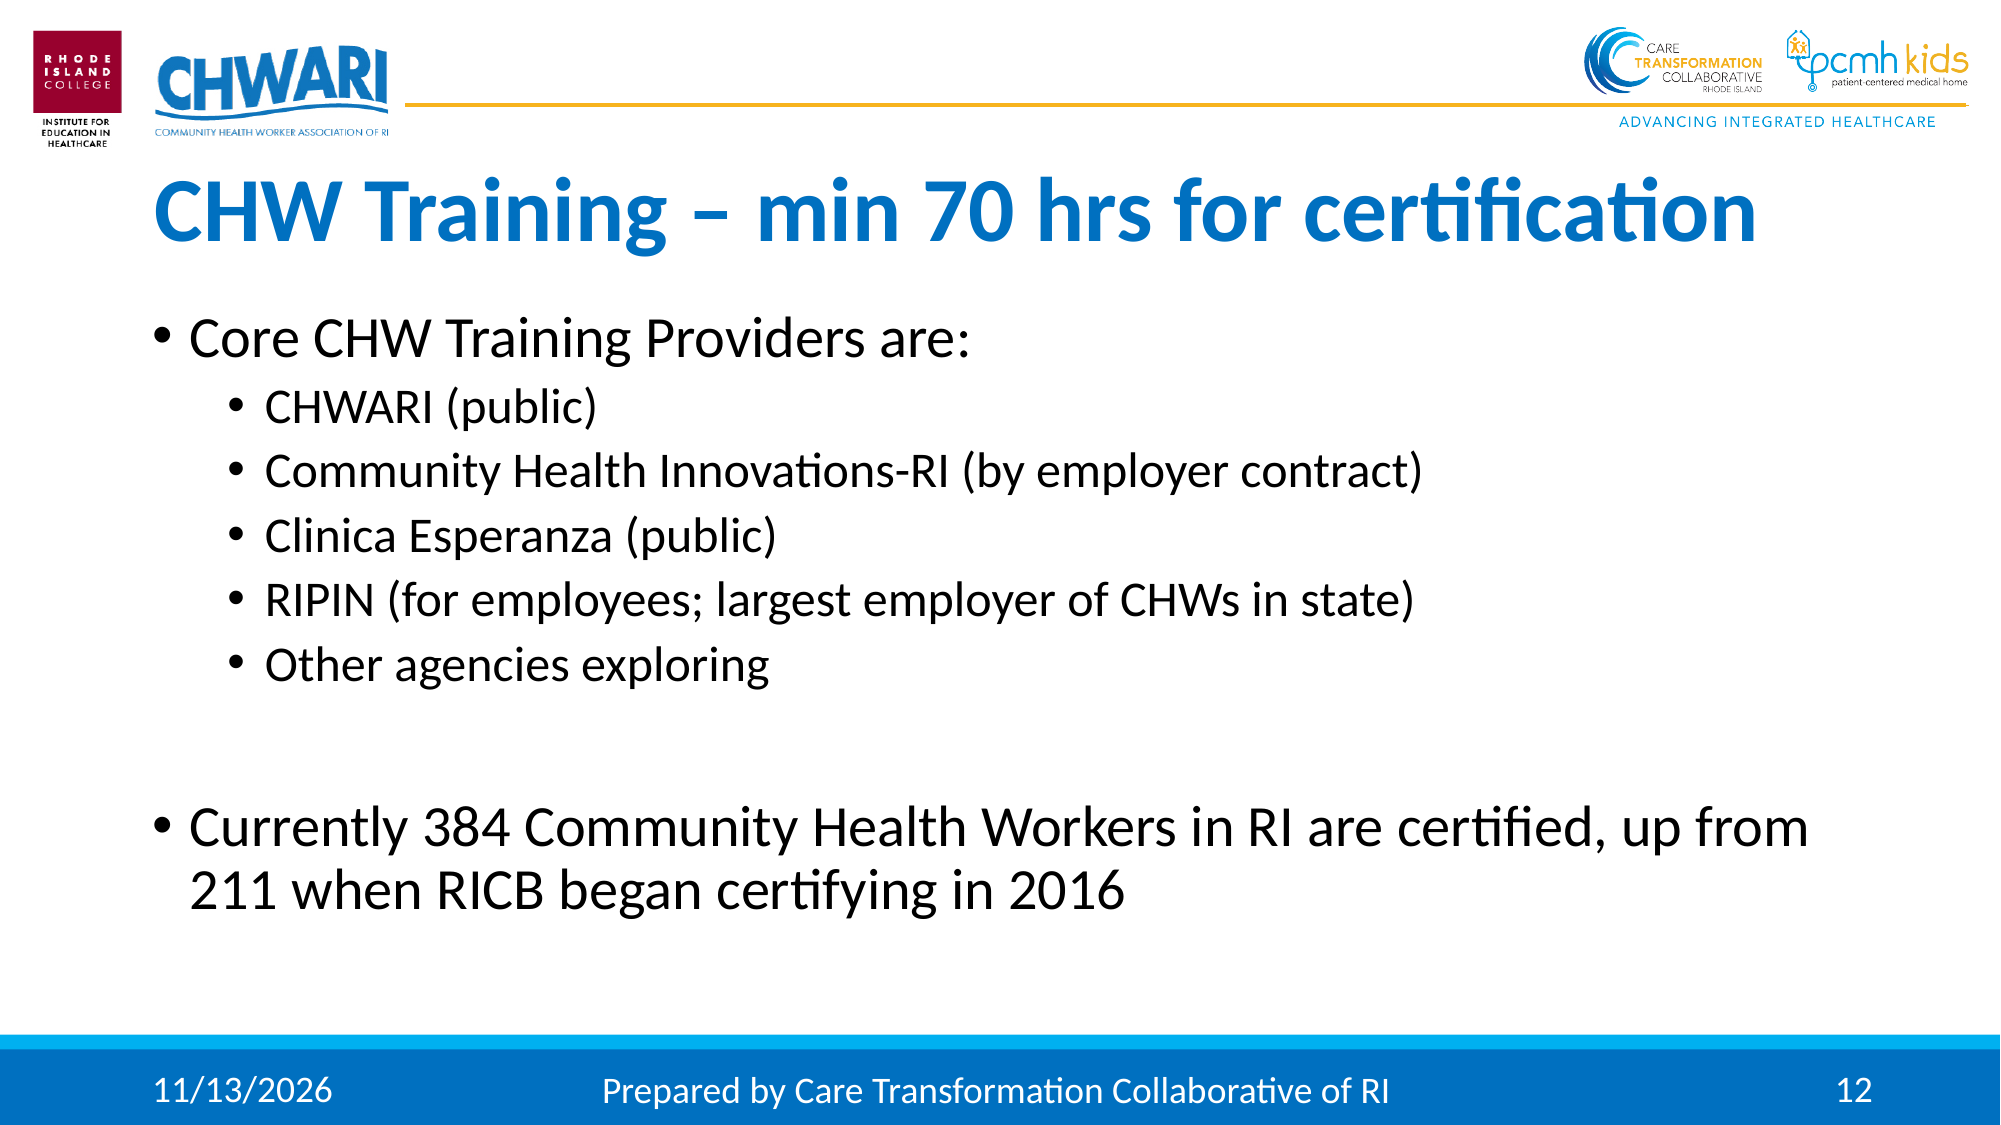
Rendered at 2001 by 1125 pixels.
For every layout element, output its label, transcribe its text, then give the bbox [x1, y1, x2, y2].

list Core CHW Training Providers are: CHWARI (public) Community Health Innovations-RI (by employer contract) Clinica Esperanza (public) RIPIN (for employees; largest employer of CHWs in state) Other agencies exploring Currently 384 Community Health Workers in RI are certified, up from 211 when RICB began certifying in 2016 [137, 299, 1863, 1014]
picture [1576, 21, 1977, 133]
title CHW Training – min 70 hrs for certification [139, 125, 1865, 298]
picture [11, 12, 405, 163]
